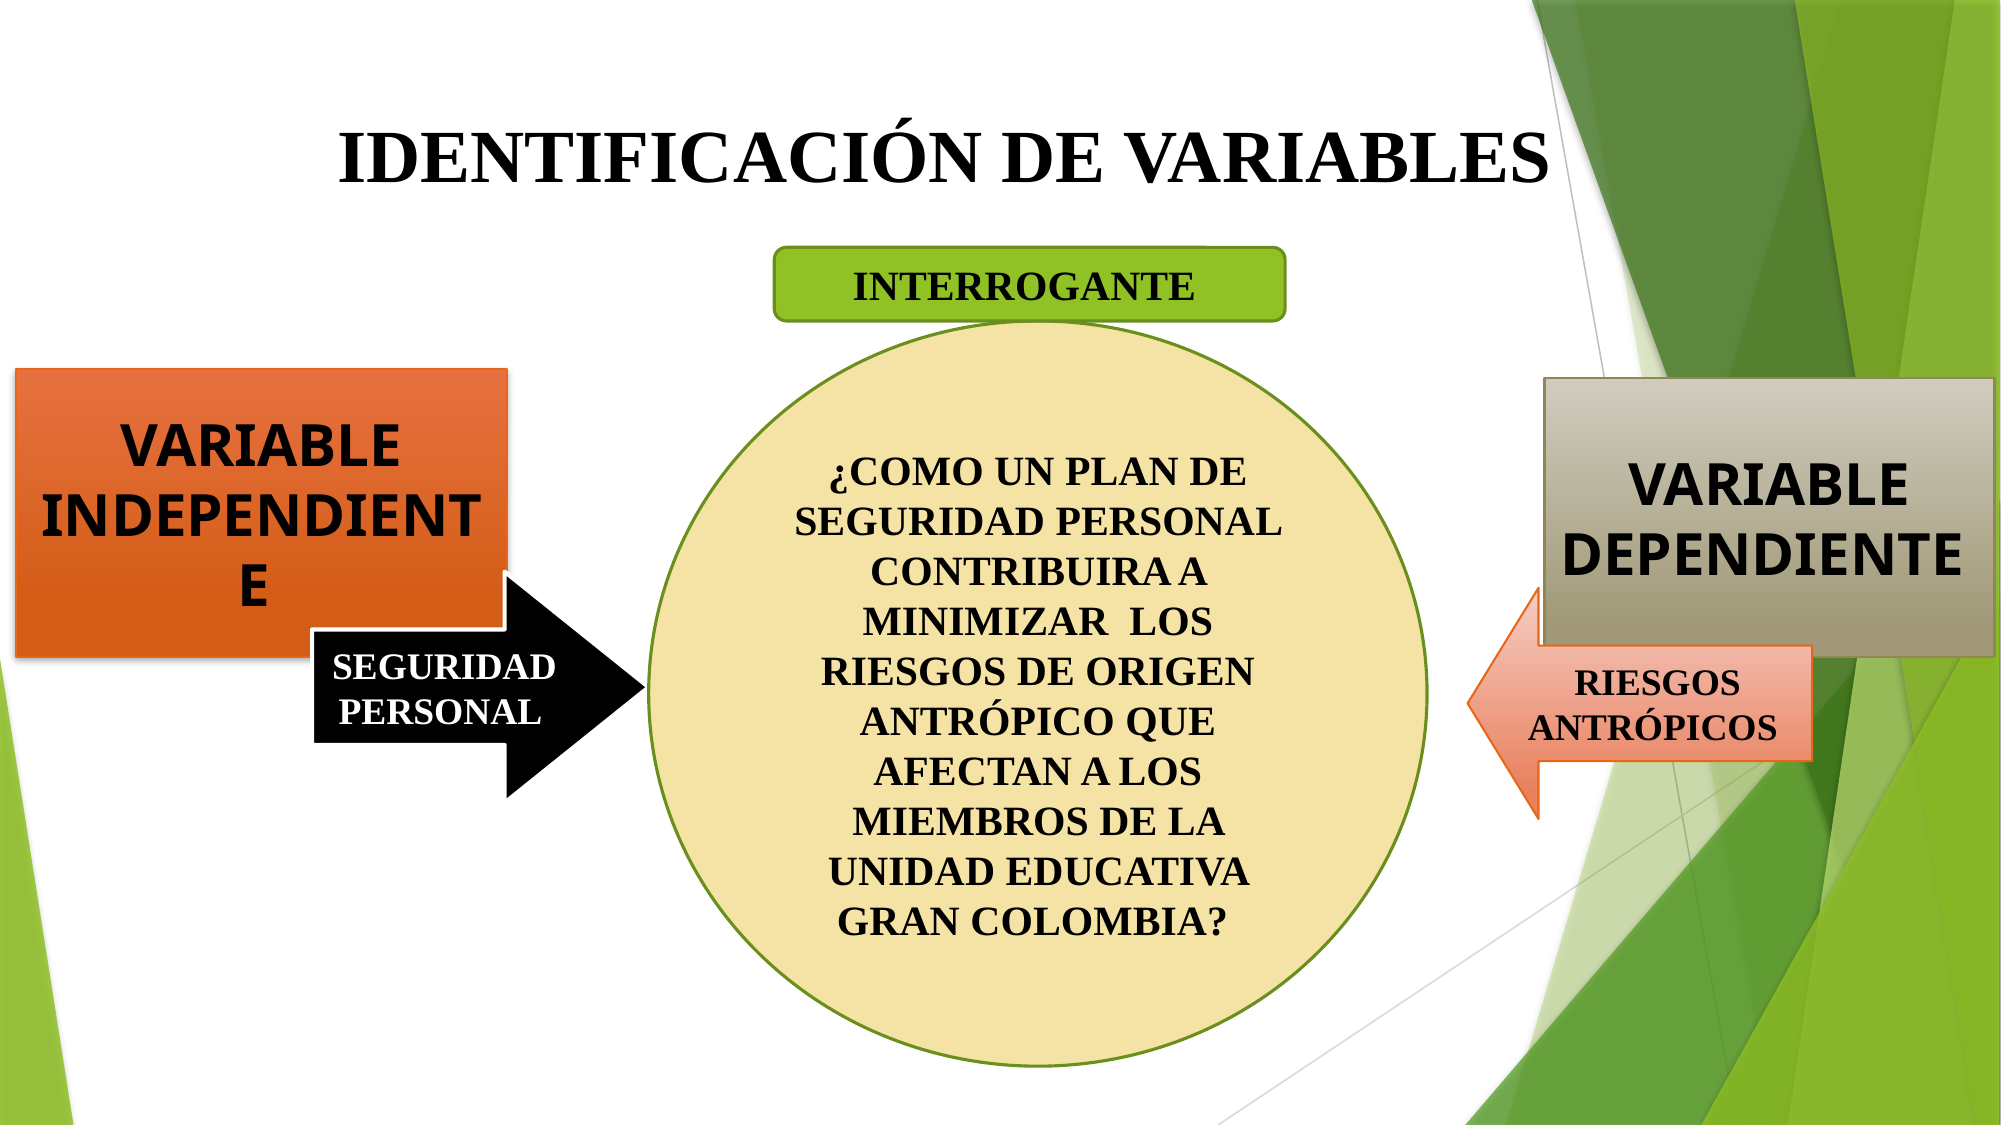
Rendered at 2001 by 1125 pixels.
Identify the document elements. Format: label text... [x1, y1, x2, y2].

text_box RIESGOS ANTRÓPICOS [1466, 586, 1814, 820]
text_box VARIABLE DEPENDIENTE [1543, 377, 1996, 658]
text_box INTERROGANTE [772, 245, 1287, 323]
text_box SEGURIDAD PERSONAL [310, 569, 647, 805]
title IDENTIFICACIÓN DE VARIABLES [248, 99, 1660, 223]
text_box VARIABLE INDEPENDIENTE [15, 368, 508, 658]
text_box ¿COMO UN PLAN DE SEGURIDAD PERSONAL CONTRIBUIRA A MINIMIZAR LOS RIESGOS DE ORIGEN ANTRÓPICO QUE AFECTAN A LOS MIEMBROS DE LA UNIDAD EDUCATIVA GRAN COLOMBIA? [647, 323, 1429, 1068]
